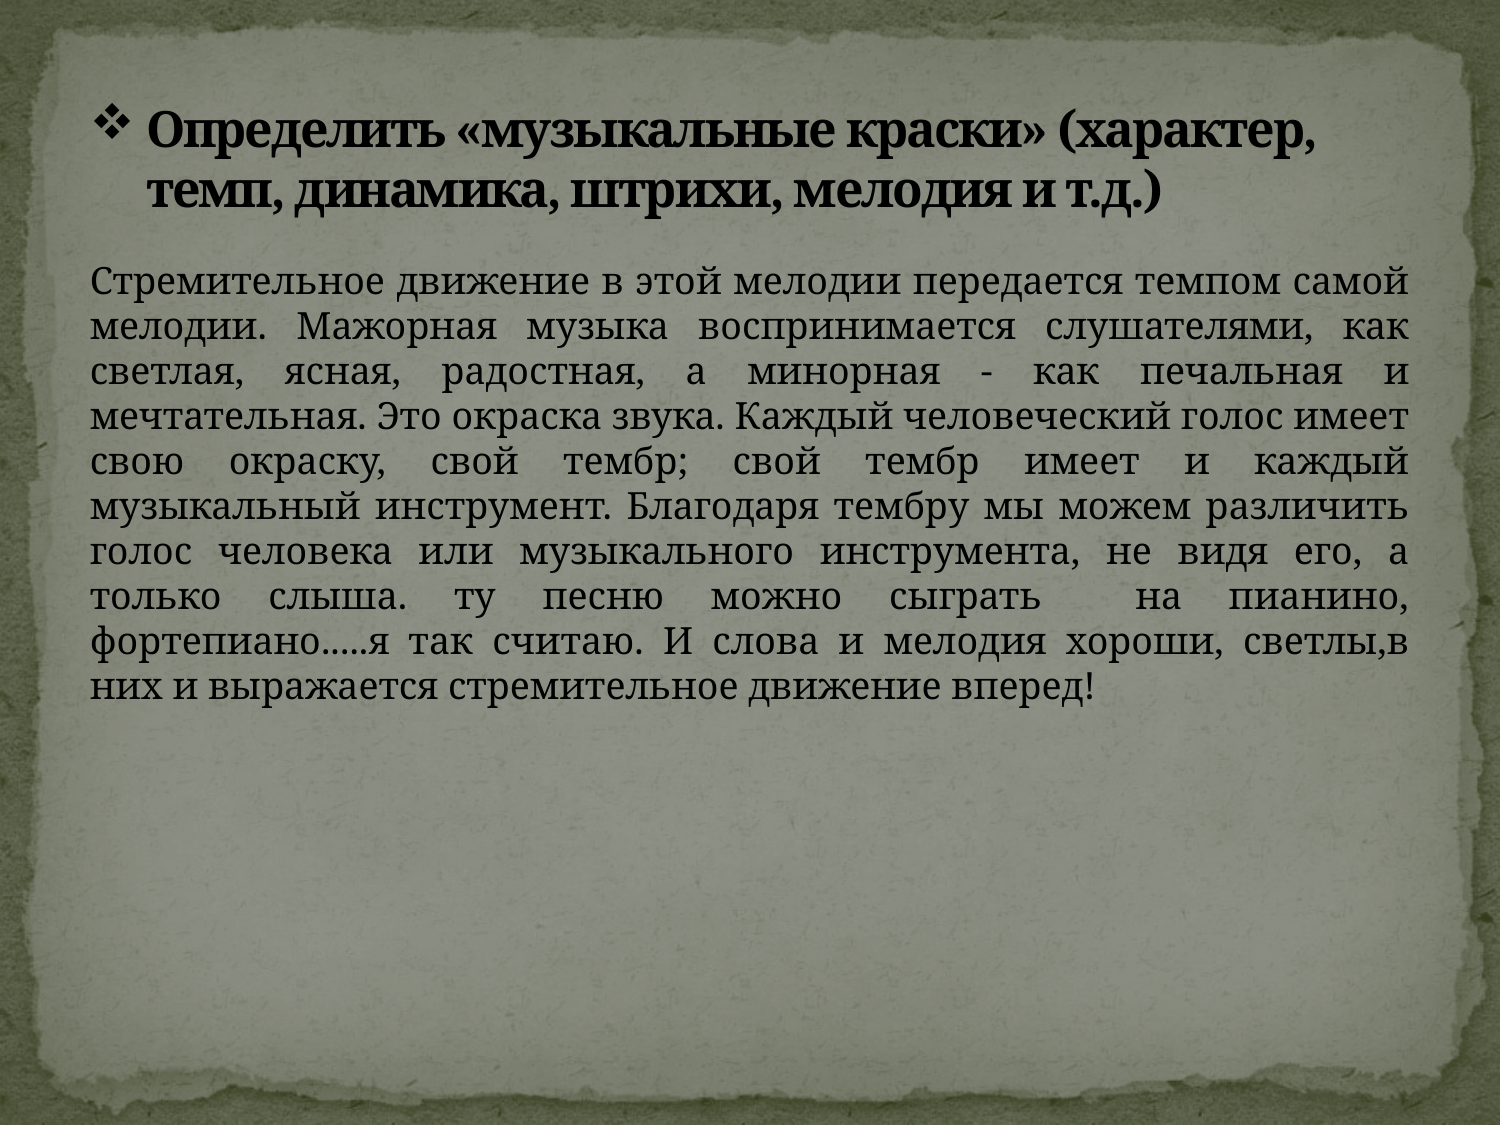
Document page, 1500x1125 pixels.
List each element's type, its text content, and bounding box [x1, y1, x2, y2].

list Стремительное движение в этой мелодии передается темпом самой мелодии. Мажорная музыка воспринимается слушателями, как светлая, ясная, радостная, а минорная - как печальная и мечтательная. Это окраска звука. Каждый человеческий голос имеет свою окраску, свой тембр; свой тембр имеет и каждый музыкальный инструмент. Благодаря тембру мы можем различить голос человека или музыкального инструмента, не видя его, а только слыша. ту песню можно сыграть на пианино, фортепиано.....я так считаю. И слова и мелодия хороши, светлы,в них и выражается стремительное движение вперед! [75, 249, 1425, 1000]
title Определить «музыкальные краски» (характер, темп, динамика, штрихи, мелодия и т.д.) [74, 24, 1425, 225]
